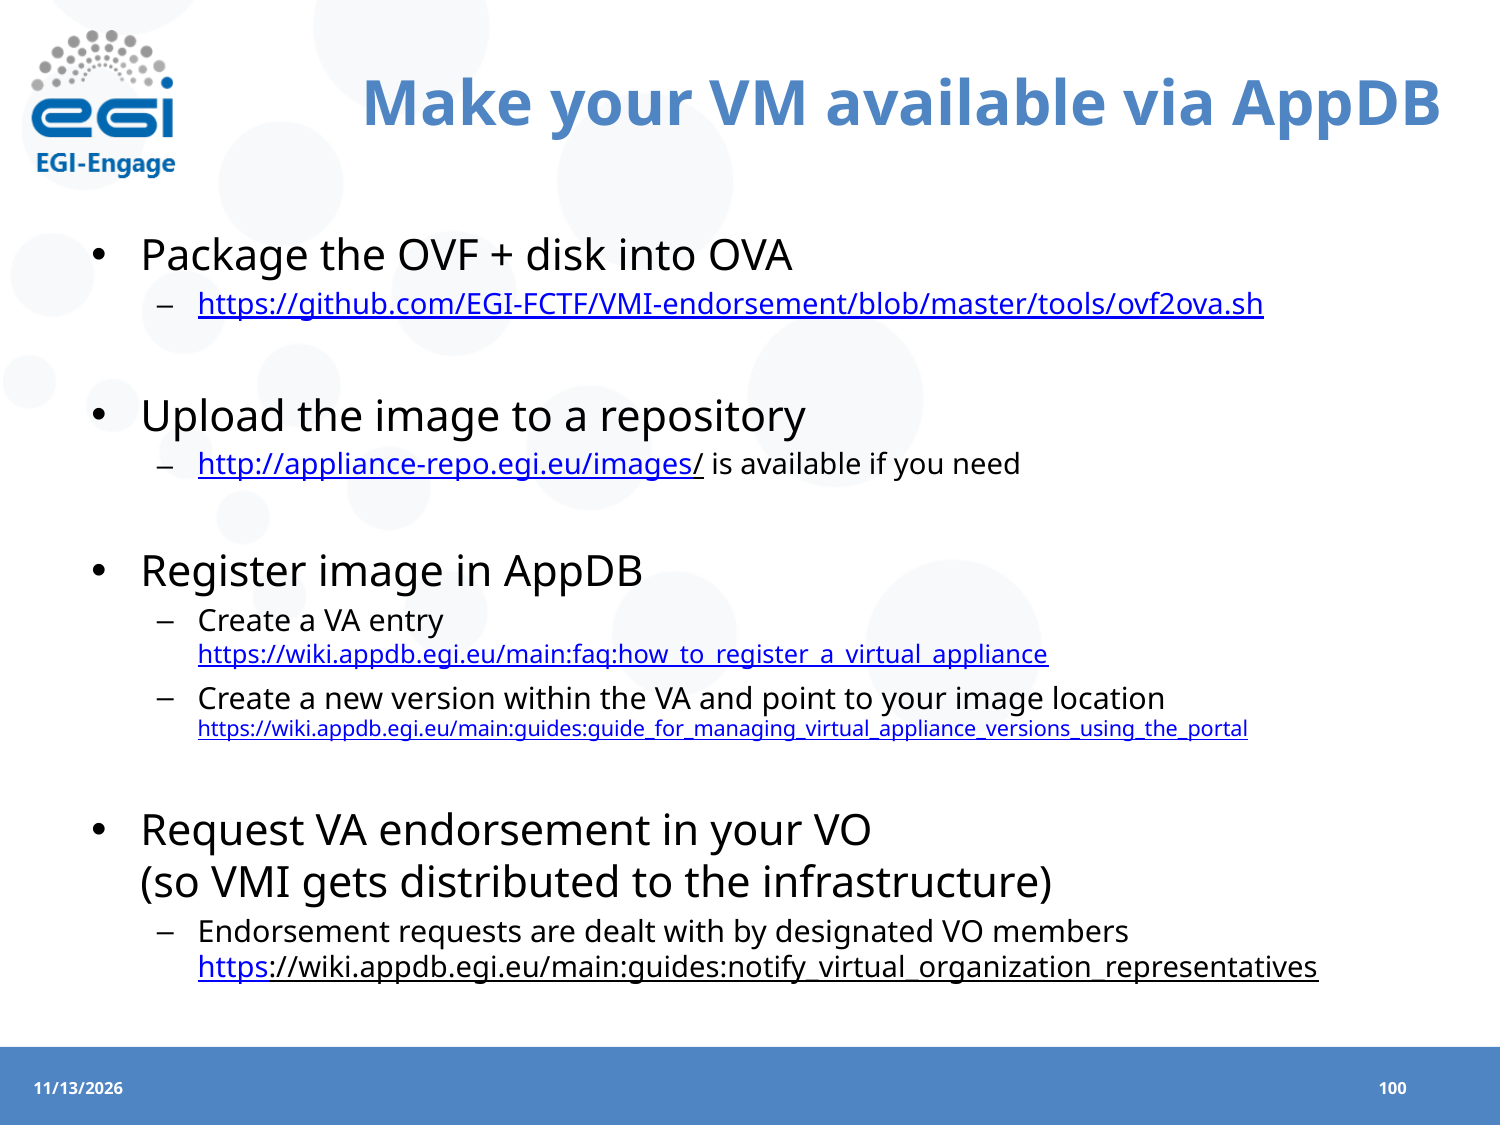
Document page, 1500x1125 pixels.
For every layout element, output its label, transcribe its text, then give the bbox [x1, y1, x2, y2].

list Package the OVF + disk into OVA https://github.com/EGI-FCTF/VMI-endorsement/blob/master/tools/ovf2ova.sh Upload the image to a repository http://appliance-repo.egi.eu/images/ is available if you need Register image in AppDB Create a VA entry https://wiki.appdb.egi.eu/main:faq:how_to_register_a_virtual_appliance Create a new version within the VA and point to your image location https://wiki.appdb.egi.eu/main:guides:guide_for_managing_virtual_appliance_versions_using_the_portal Request VA endorsement in your VO (so VMI gets distributed to the infrastructure) Endorsement requests are dealt with by designated VO members https://wiki.appdb.egi.eu/main:guides:notify_virtual_organization_representatives [76, 220, 1459, 1005]
picture [3, 0, 1076, 772]
title Make your VM available via AppDB [253, 30, 1459, 171]
